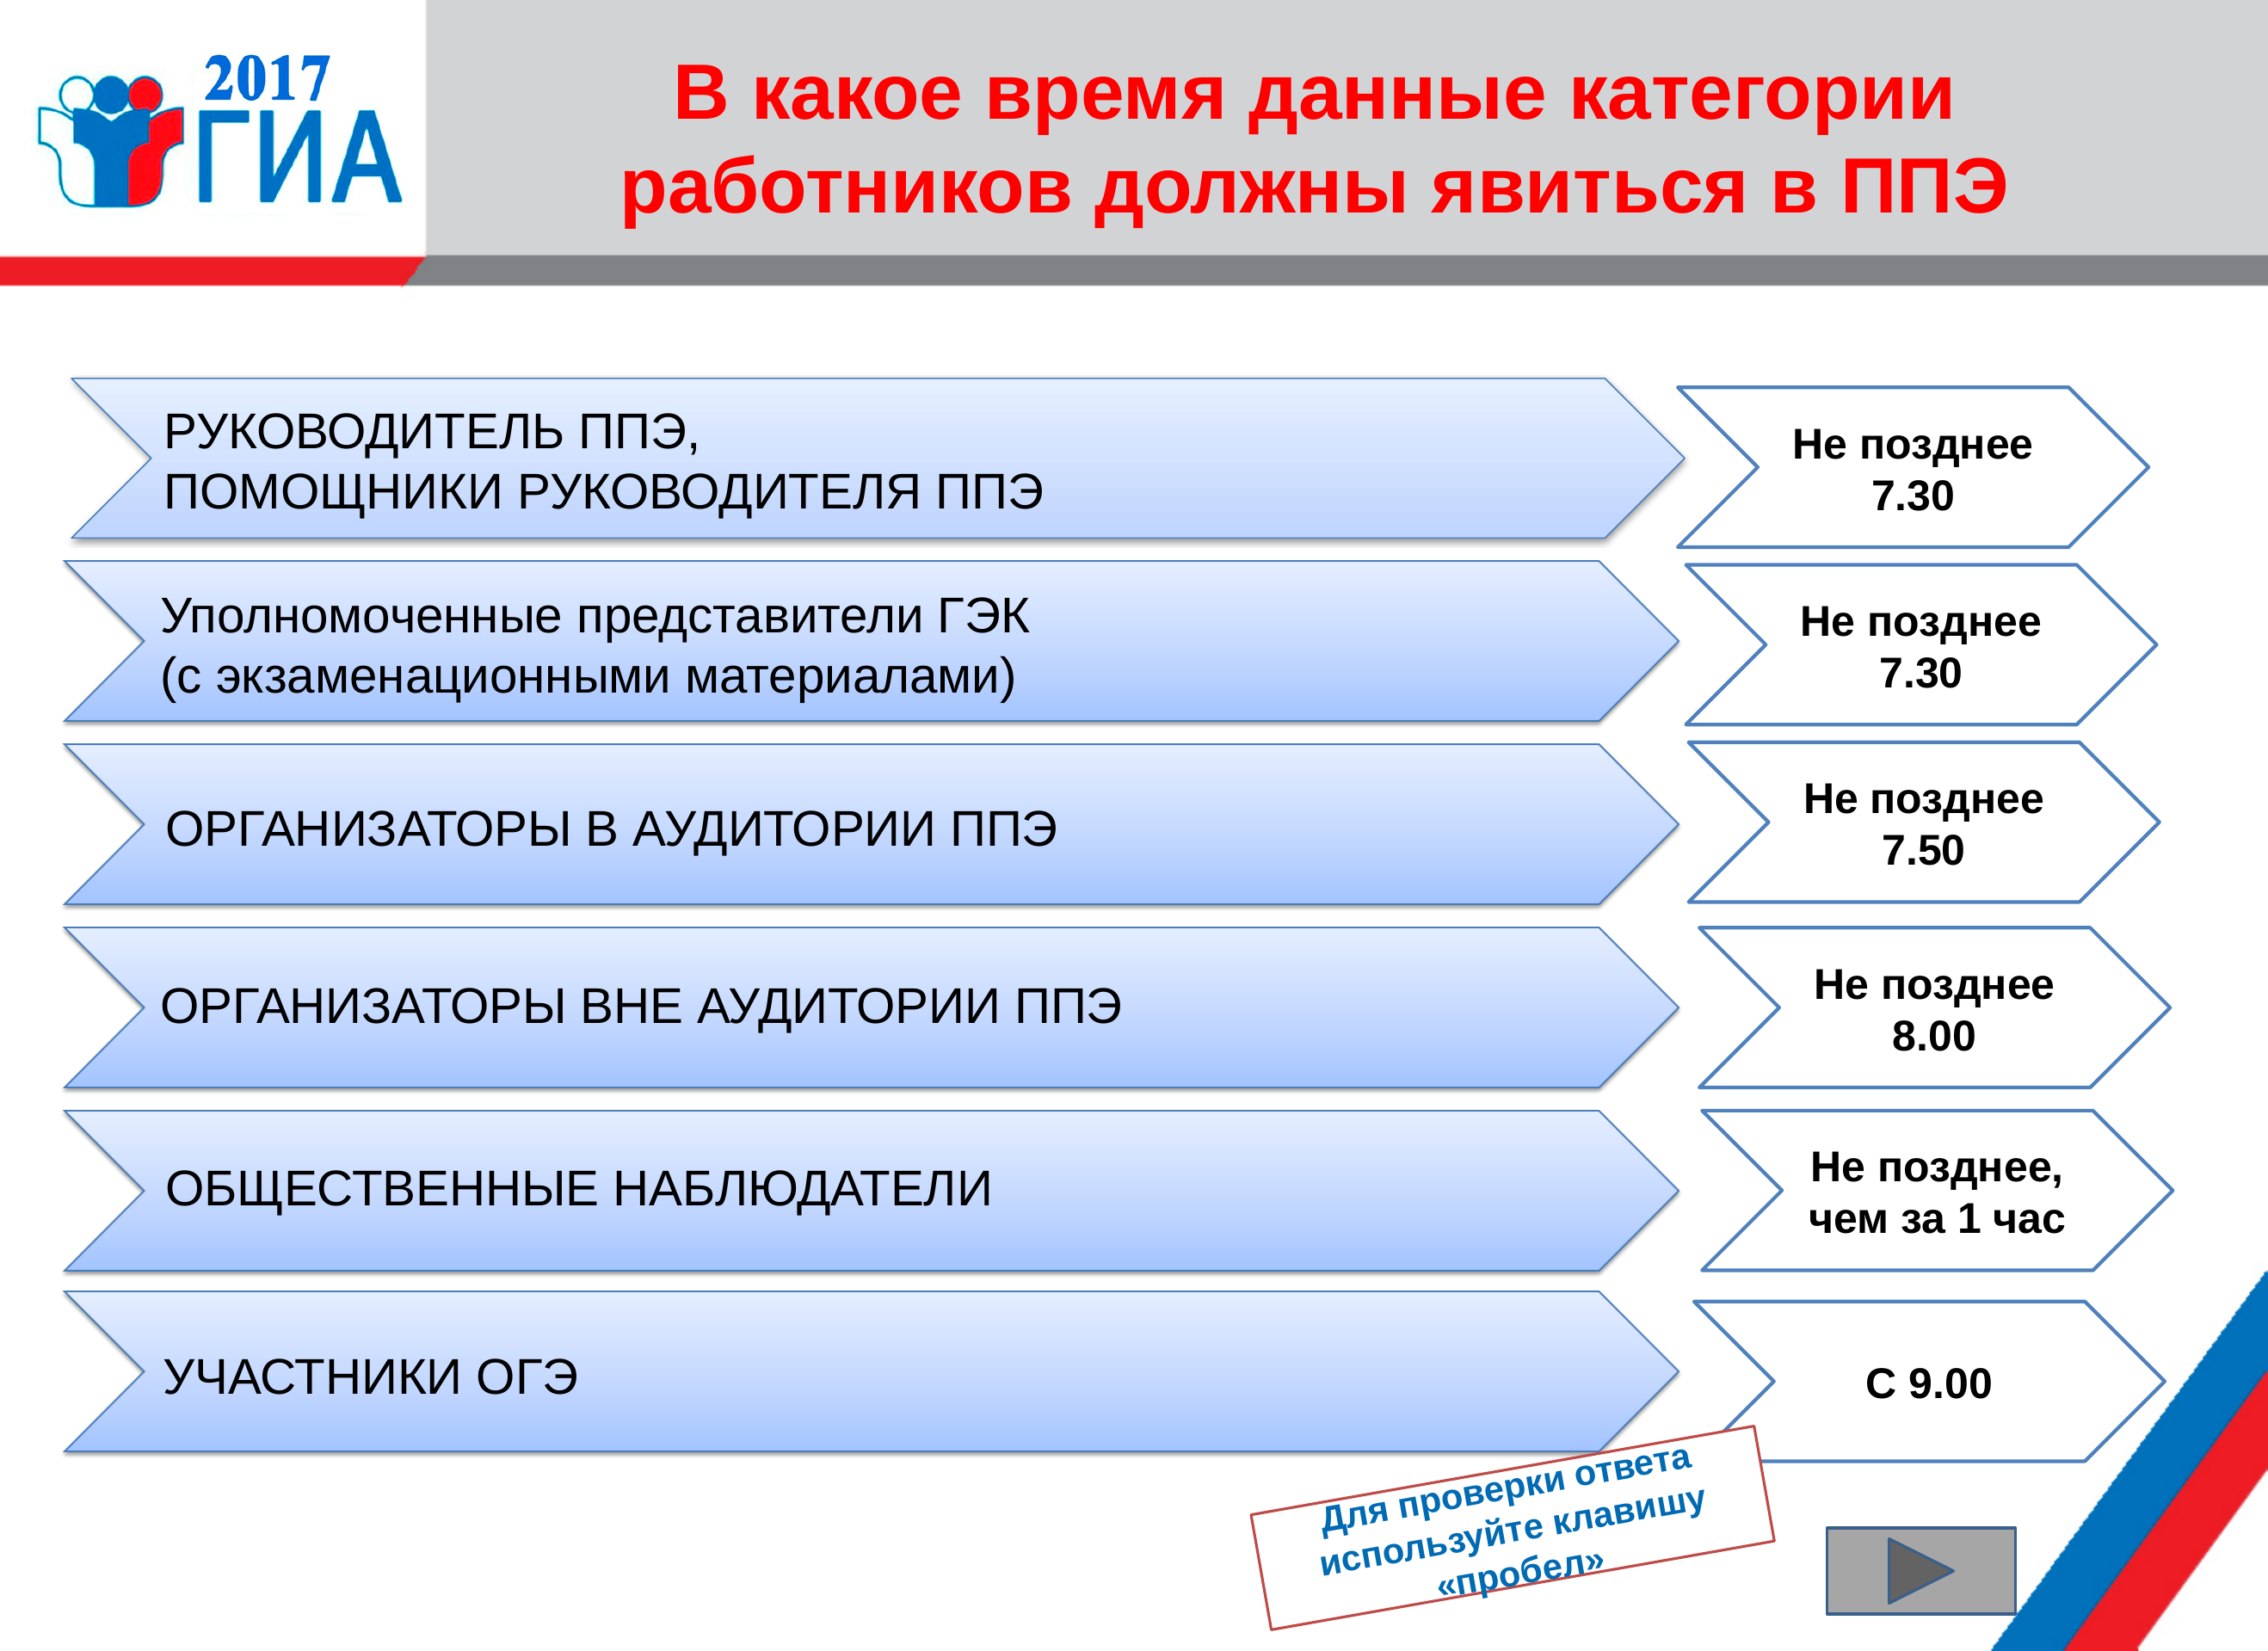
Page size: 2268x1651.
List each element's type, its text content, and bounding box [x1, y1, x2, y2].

text_box Не позднее 8.00 [1698, 926, 2172, 1090]
text_box С 9.00 [1692, 1299, 2167, 1463]
title В какое время данные категории работников должны явиться в ППЭ [448, 28, 2181, 242]
text_box Не позднее 7.30 [1676, 385, 2151, 550]
text_box Не позднее 7.30 [1692, 563, 2159, 727]
text_box [1826, 1526, 2018, 1616]
text_box Не позднее, чем за 1 час [1700, 1108, 2175, 1272]
text_box РУКОВОДИТЕЛЬ ППЭ, ПОМОЩНИКИ РУКОВОДИТЕЛЯ ППЭ [71, 378, 1686, 539]
picture [0, 0, 2268, 1651]
text_box Не позднее 7.50 [1688, 740, 2161, 904]
text_box Для проверки ответа используйте клавишу «пробел» [1250, 1425, 1776, 1631]
